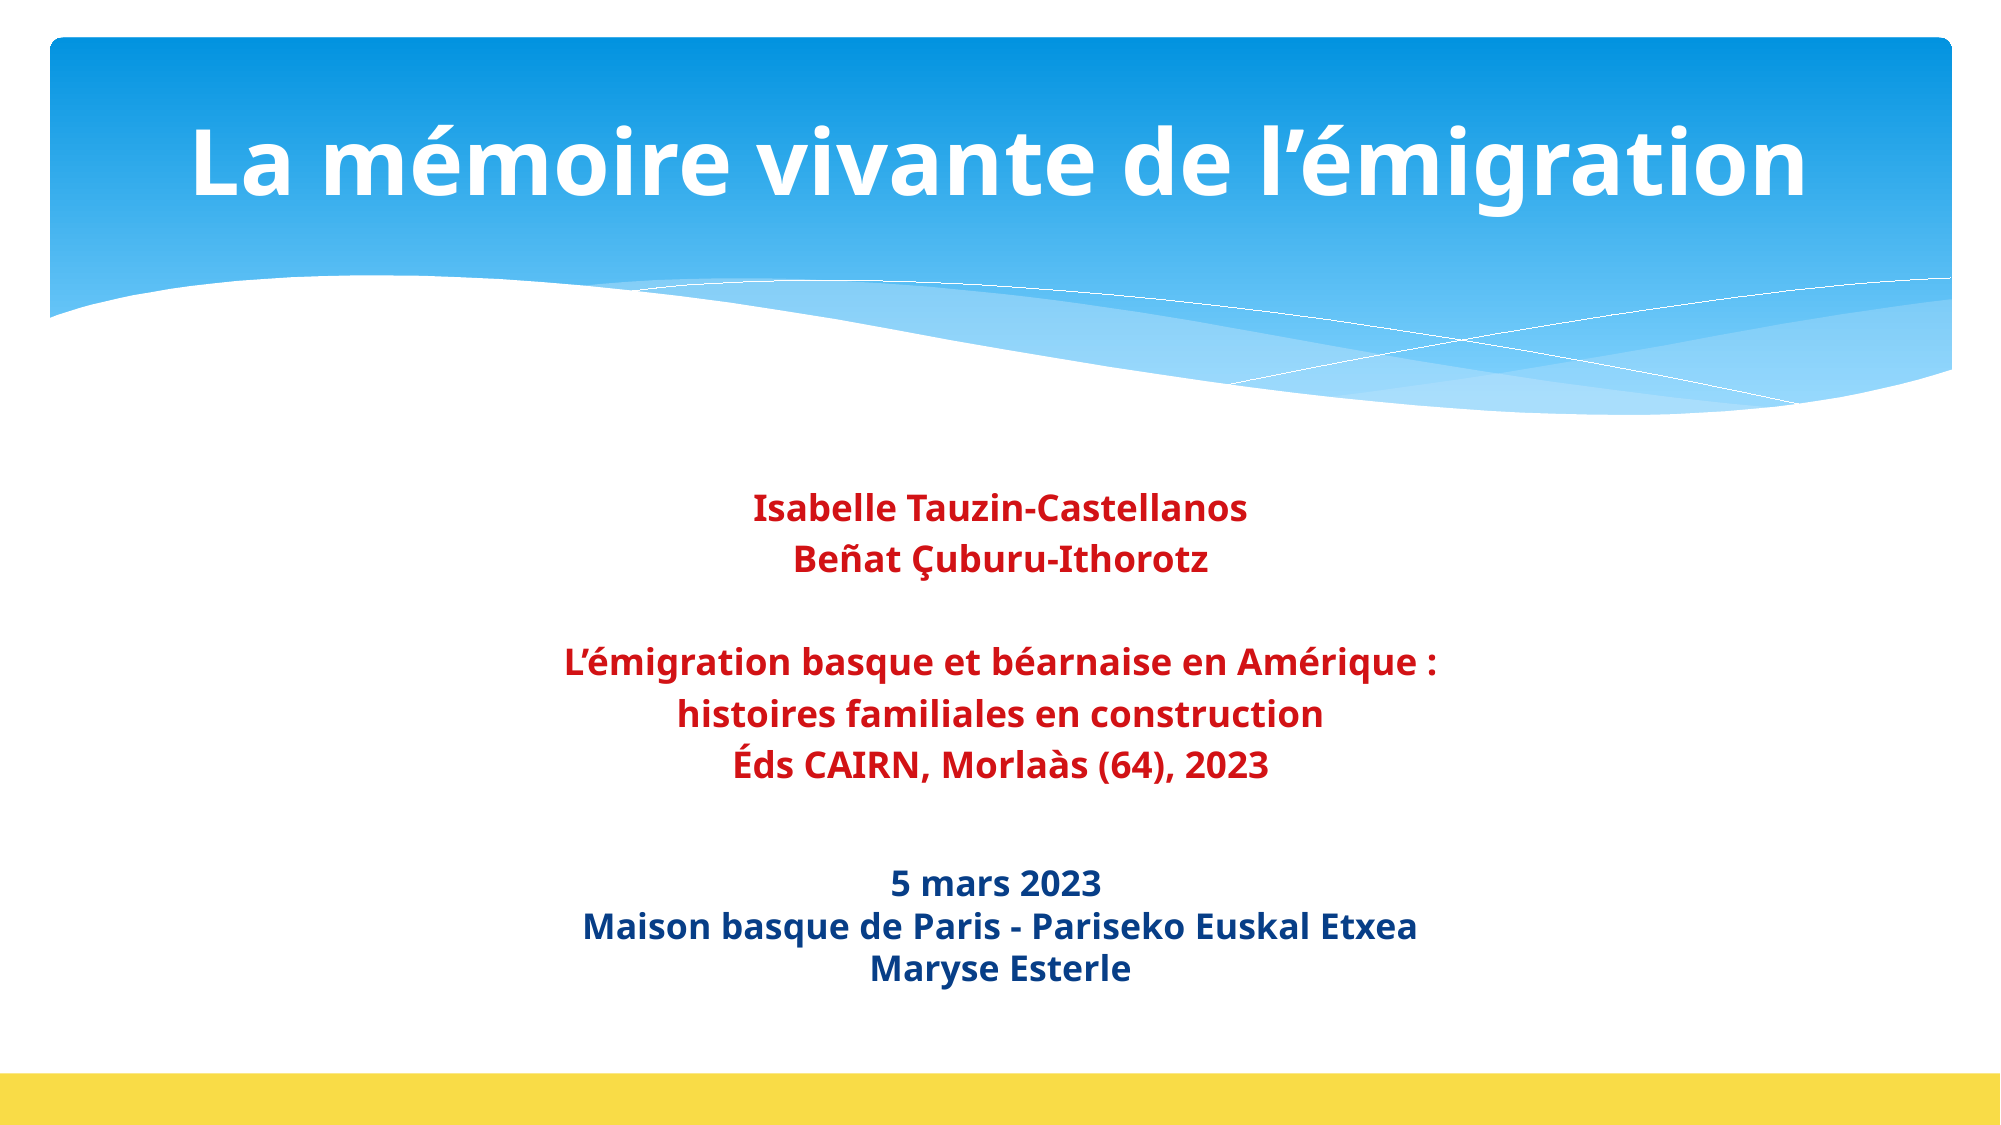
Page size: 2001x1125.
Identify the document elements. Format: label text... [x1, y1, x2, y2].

list Isabelle Tauzin-Castellanos Beñat Çuburu-Ithorotz L’émigration basque et béarnaise en Amérique : histoires familiales en construction Éds CAIRN, Morlaàs (64), 2023 5 mars 2023 Maison basque de Paris - Pariseko Euskal Etxea Maryse Esterle [190, 438, 1812, 1005]
title La mémoire vivante de l’émigration [99, 55, 1900, 261]
